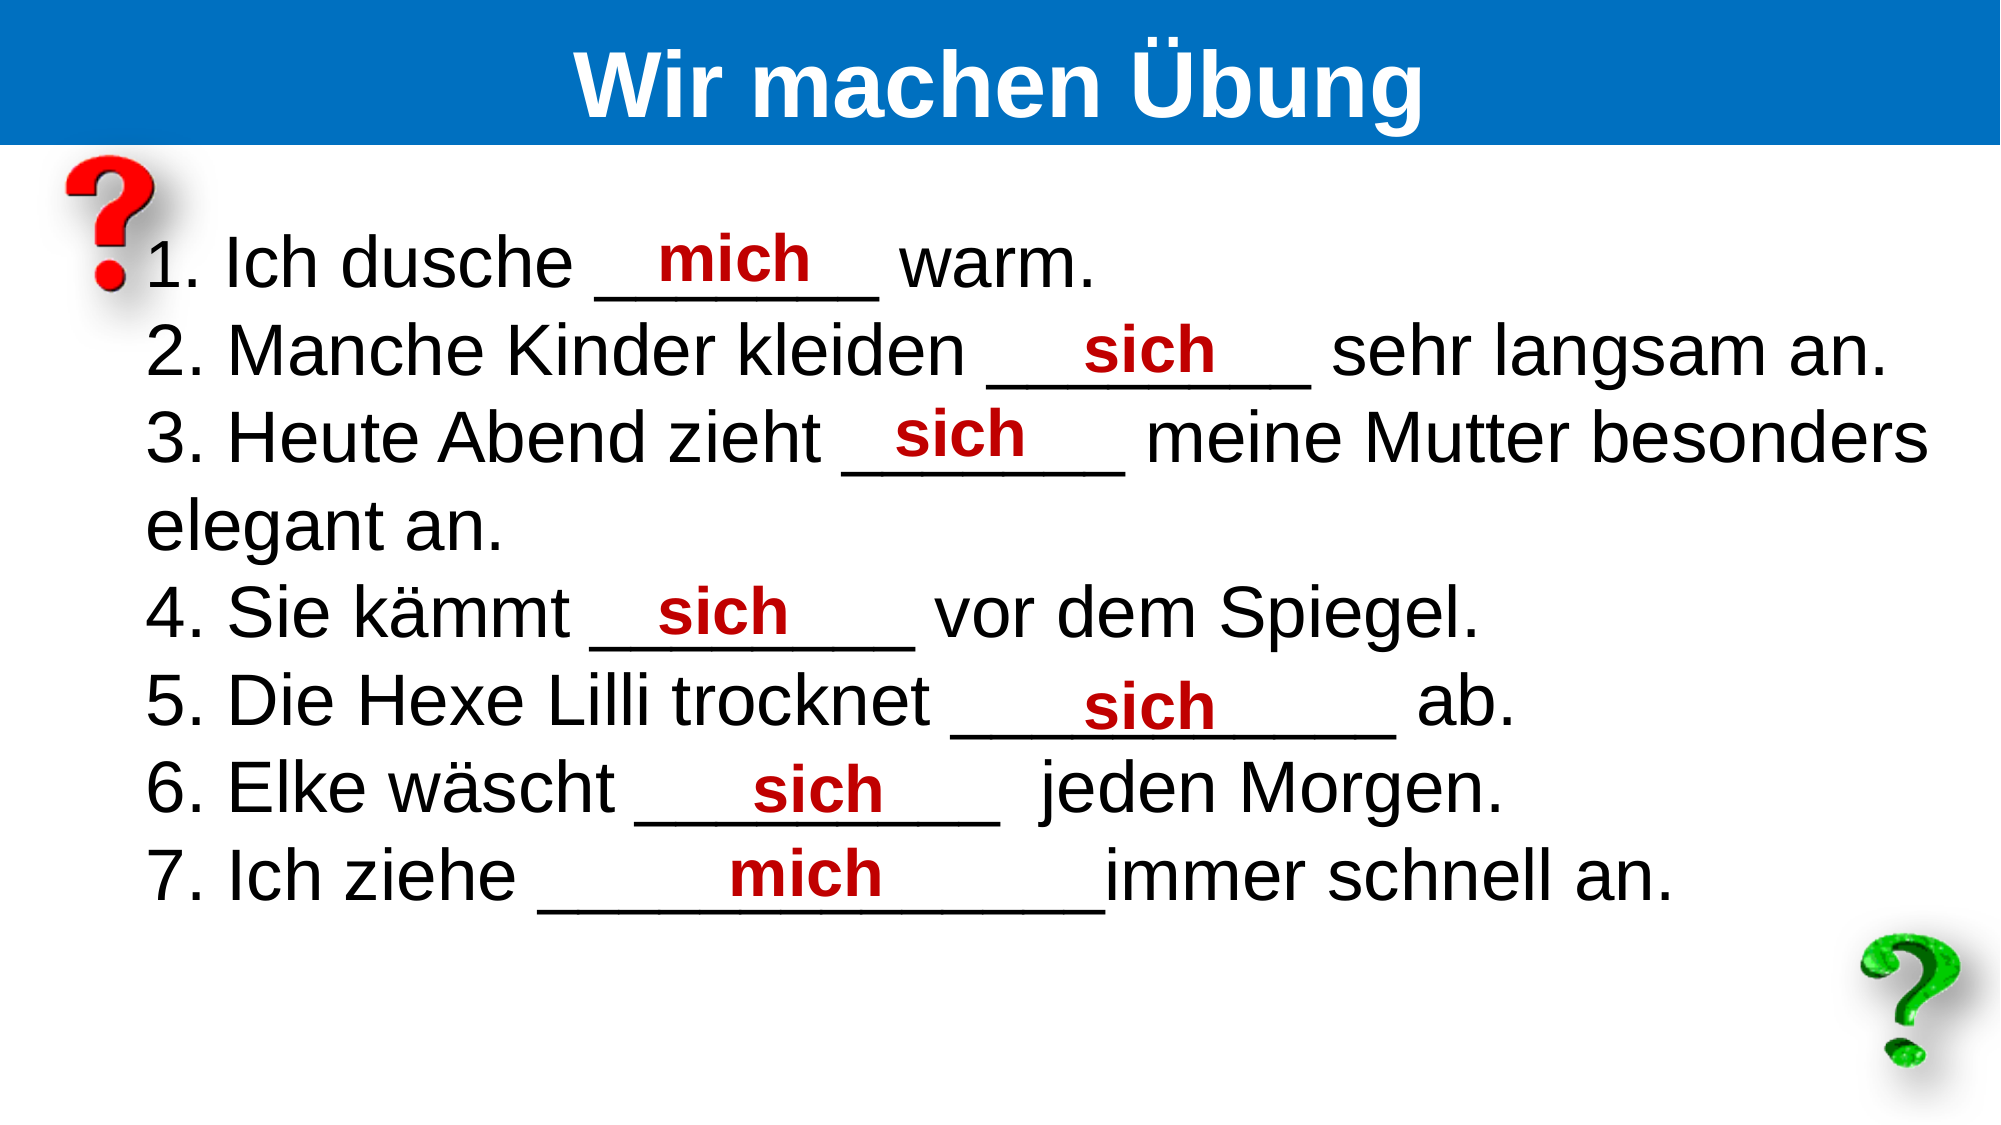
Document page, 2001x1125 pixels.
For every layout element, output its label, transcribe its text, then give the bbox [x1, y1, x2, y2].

text_box sich [1069, 298, 1400, 394]
text_box sich [1069, 655, 1400, 751]
title Wir machen Übung [0, 0, 2000, 145]
text_box sich [738, 738, 1069, 833]
text_box sich [879, 382, 1211, 478]
text_box sich [642, 560, 974, 656]
text_box mich [714, 822, 1046, 918]
picture [35, 144, 189, 303]
text_box 1. Ich dusche _______ warm. 2. Manche Kinder kleiden ________ sehr langsam an. 3. Heute Abend zieht _______ meine Mutter besonders elegant an. 4. Sie kämmt ________ vor dem Spiegel. 5. Die Hexe Lilli trocknet ___________ ab. 6. Elke wäscht _________ jeden Morgen. 7. Ich ziehe ______________immer schnell an. [130, 207, 1960, 923]
picture [1818, 921, 2000, 1081]
text_box mich [642, 207, 974, 303]
